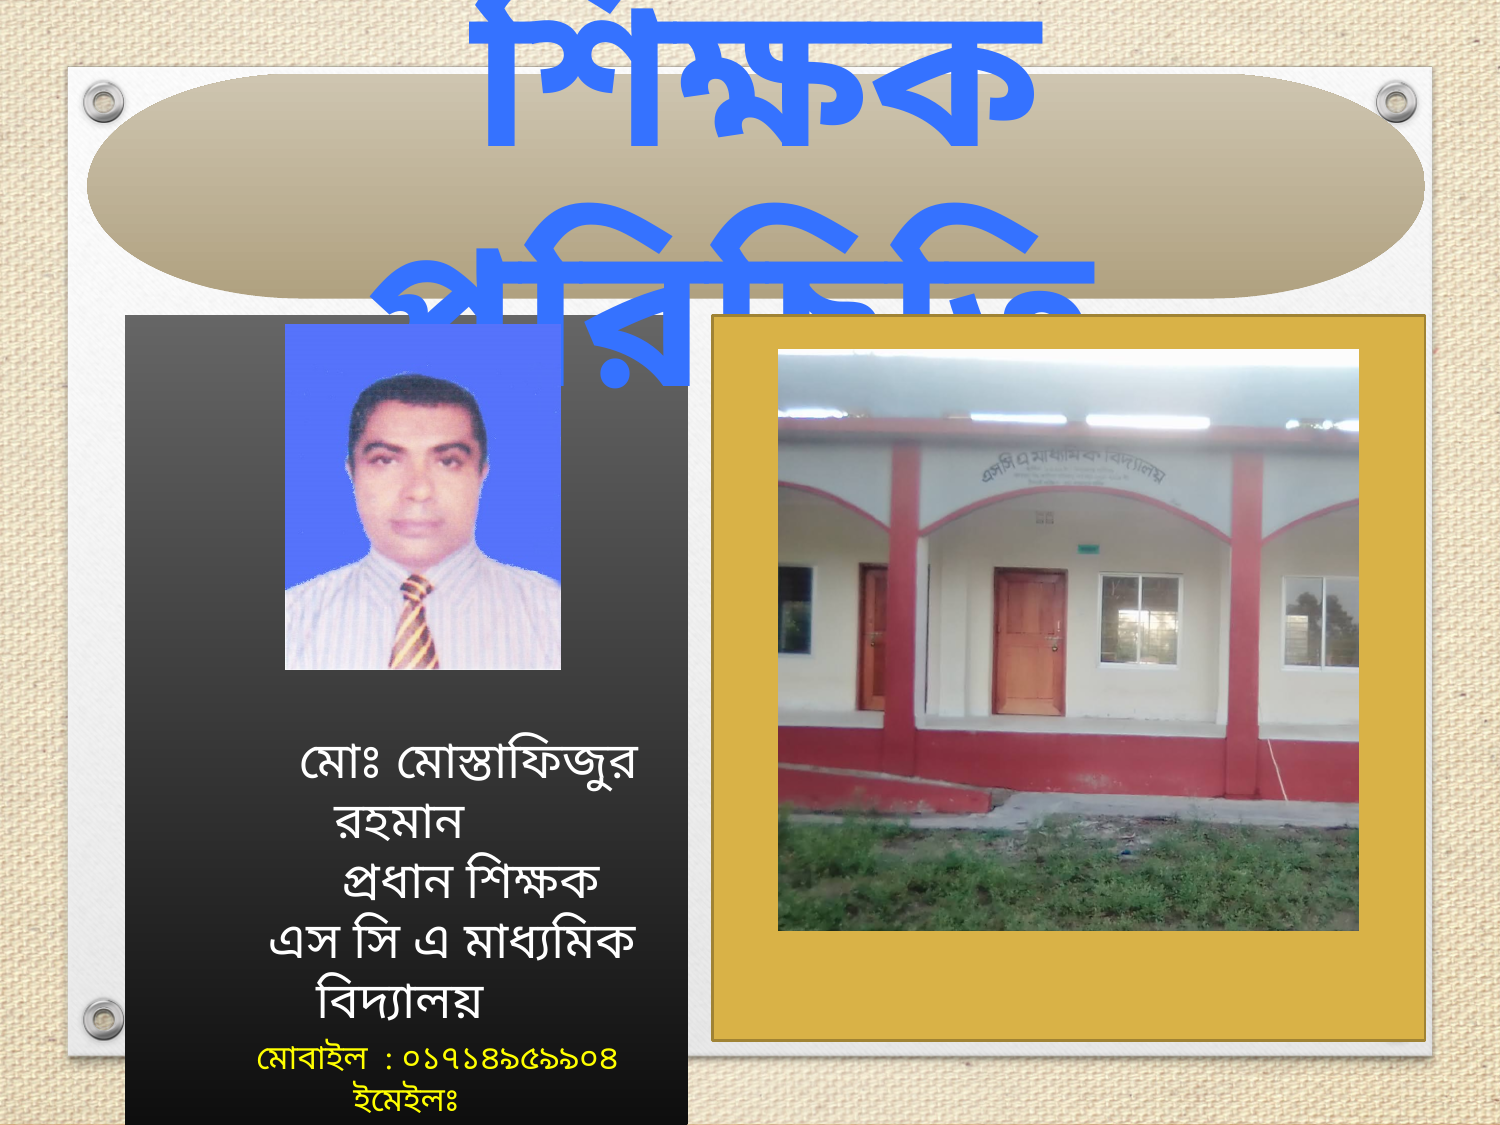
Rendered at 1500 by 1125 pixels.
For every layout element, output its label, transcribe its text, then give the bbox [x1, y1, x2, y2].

text_box মোঃ মোস্তাফিজুর রহমান প্রধান শিক্ষক এস সি এ মাধ্যমিক বিদ্যালয় মোবাইল : ০১৭১৪৯৫৯৯০৪ ইমেইলঃ mfiz131241@gmail.com [125, 315, 688, 1125]
text_box [711, 314, 1426, 1042]
picture [0, 0, 1500, 1125]
picture [285, 324, 561, 670]
text_box শিক্ষক পরিচিতি [87, 73, 1425, 299]
